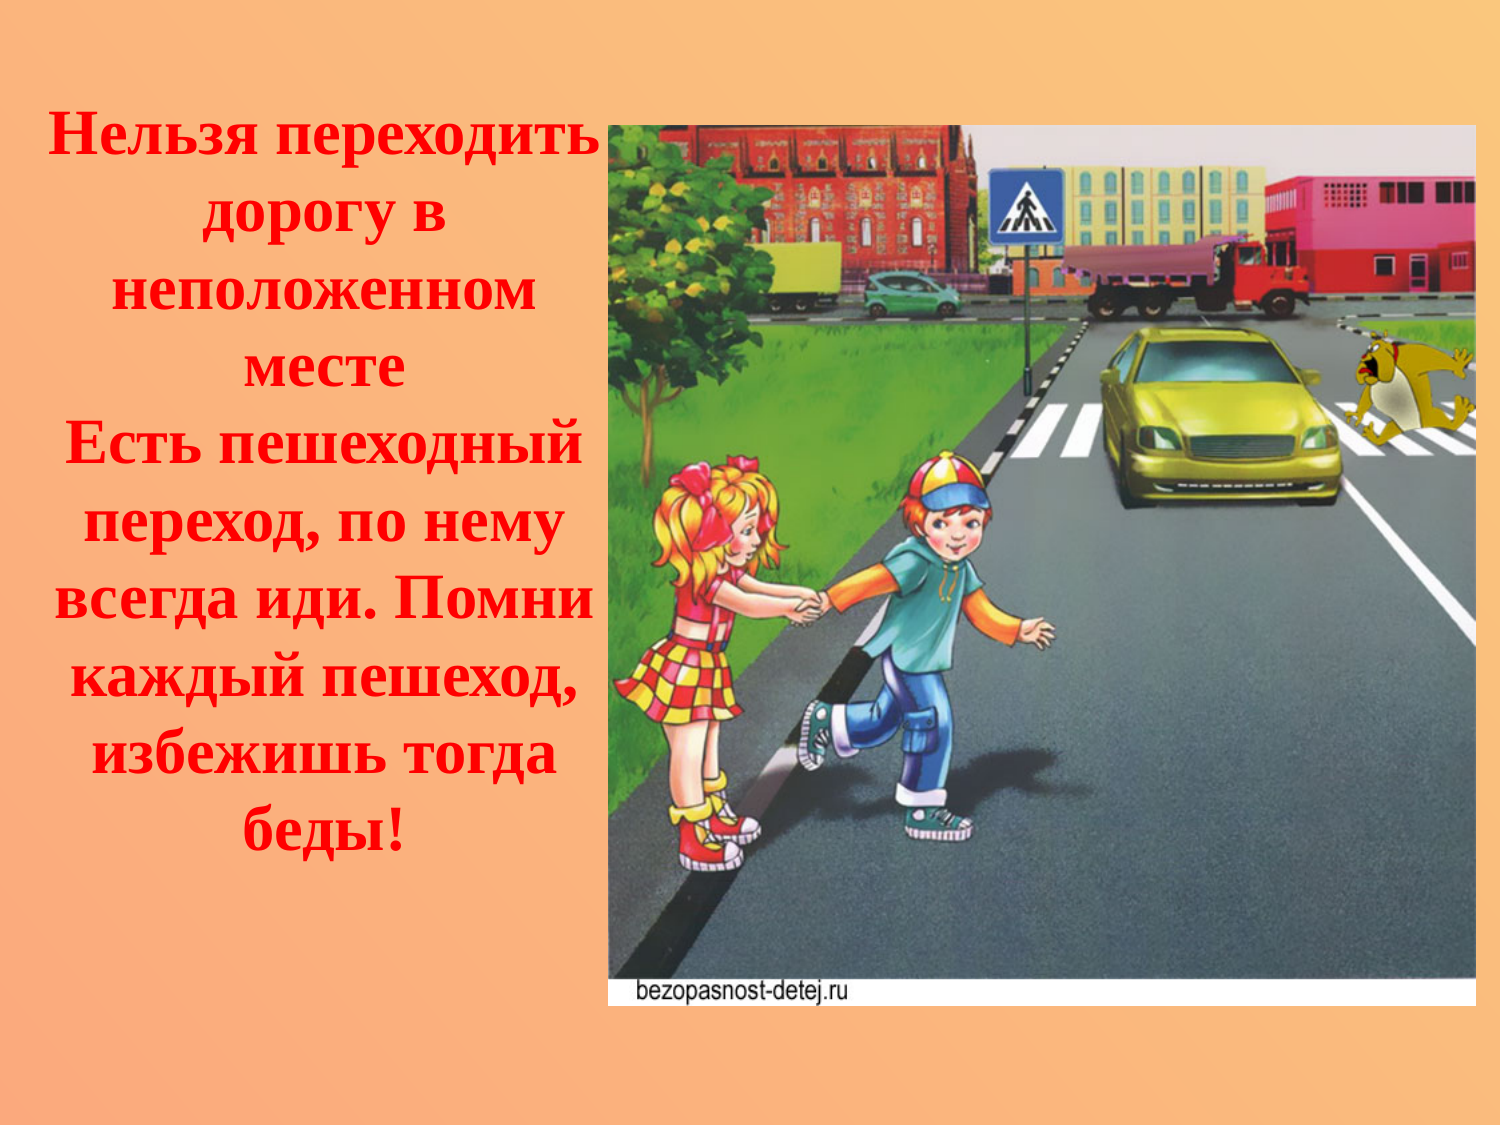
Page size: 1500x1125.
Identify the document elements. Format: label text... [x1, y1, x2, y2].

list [608, 125, 1476, 1006]
title Нельзя переходить дорогу в неположенном месте Есть пешеходный переход, по нему всегда иди. Помни каждый пешеход, избежишь тогда беды! [17, 54, 632, 1010]
